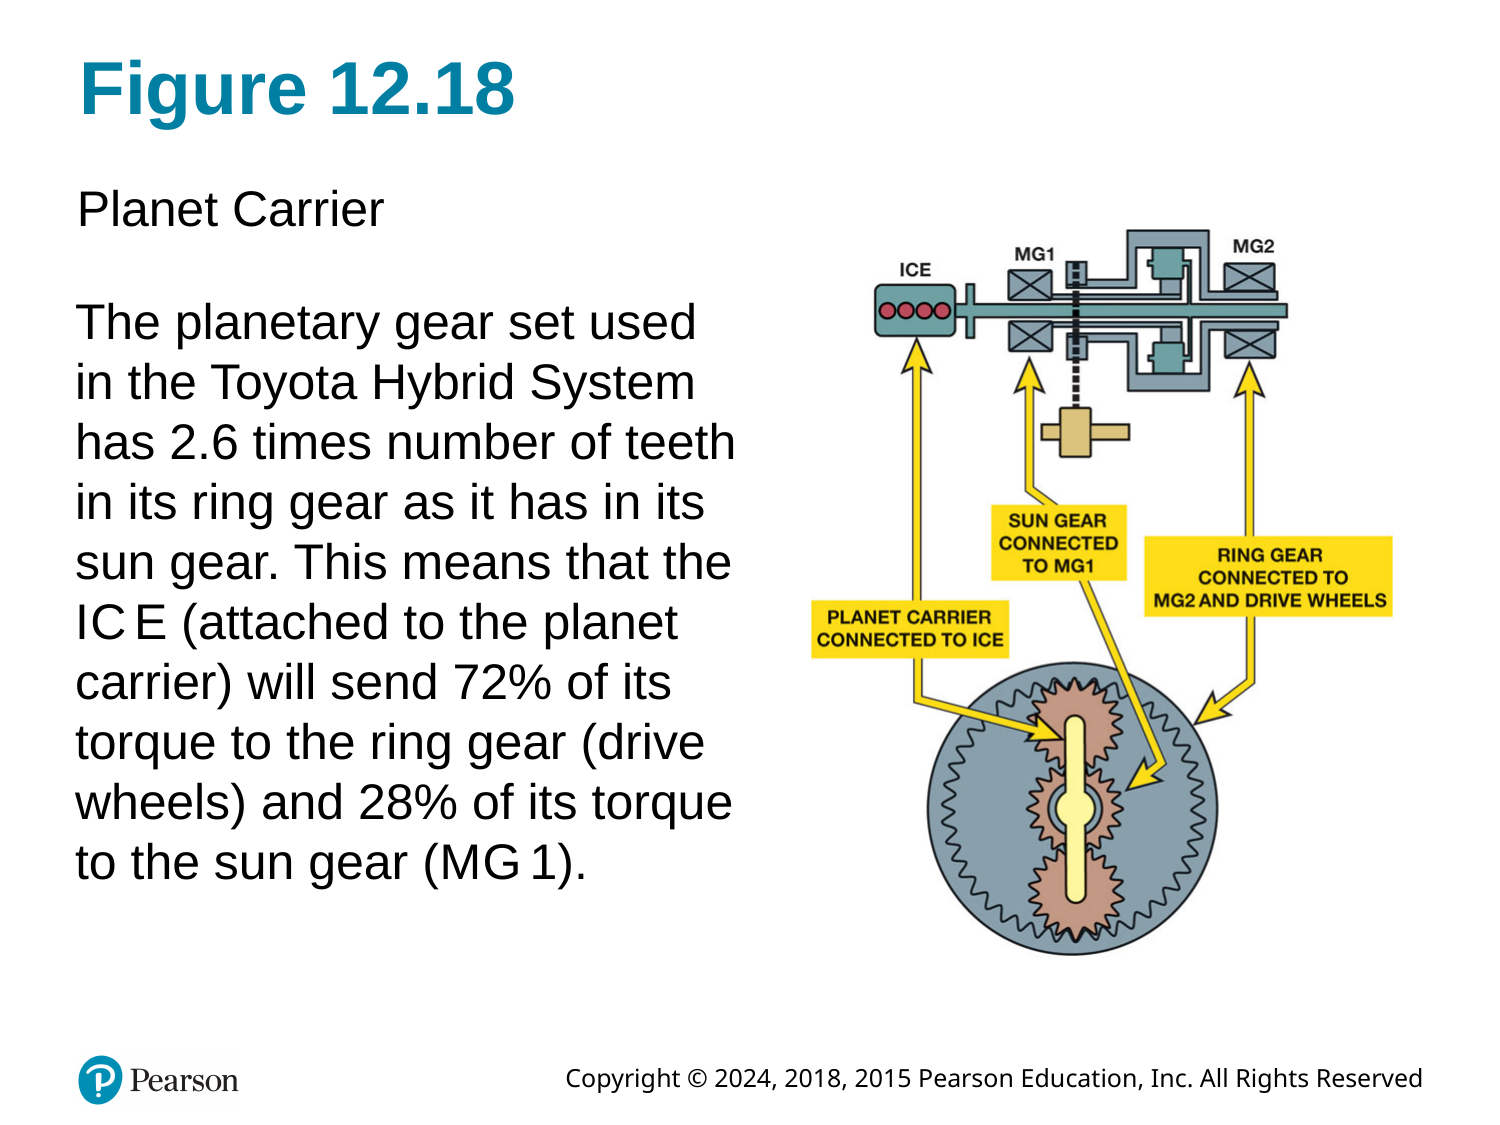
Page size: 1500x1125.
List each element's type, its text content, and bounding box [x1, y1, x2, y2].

picture [77, 1054, 240, 1106]
list Planet Carrier [76, 0, 394, 267]
title Figure 12.18 [394, 0, 1430, 182]
list The planetary gear set used in the Toyota Hybrid System has 2.6 times number of teeth in its ring gear as it has in its sun gear. This means that the I C E (attached to the planet carrier) will send 72% of its torque to the ring gear (drive wheels) and 28% of its torque to the sun gear (M G 1). [75, 267, 750, 912]
picture [810, 228, 1395, 966]
